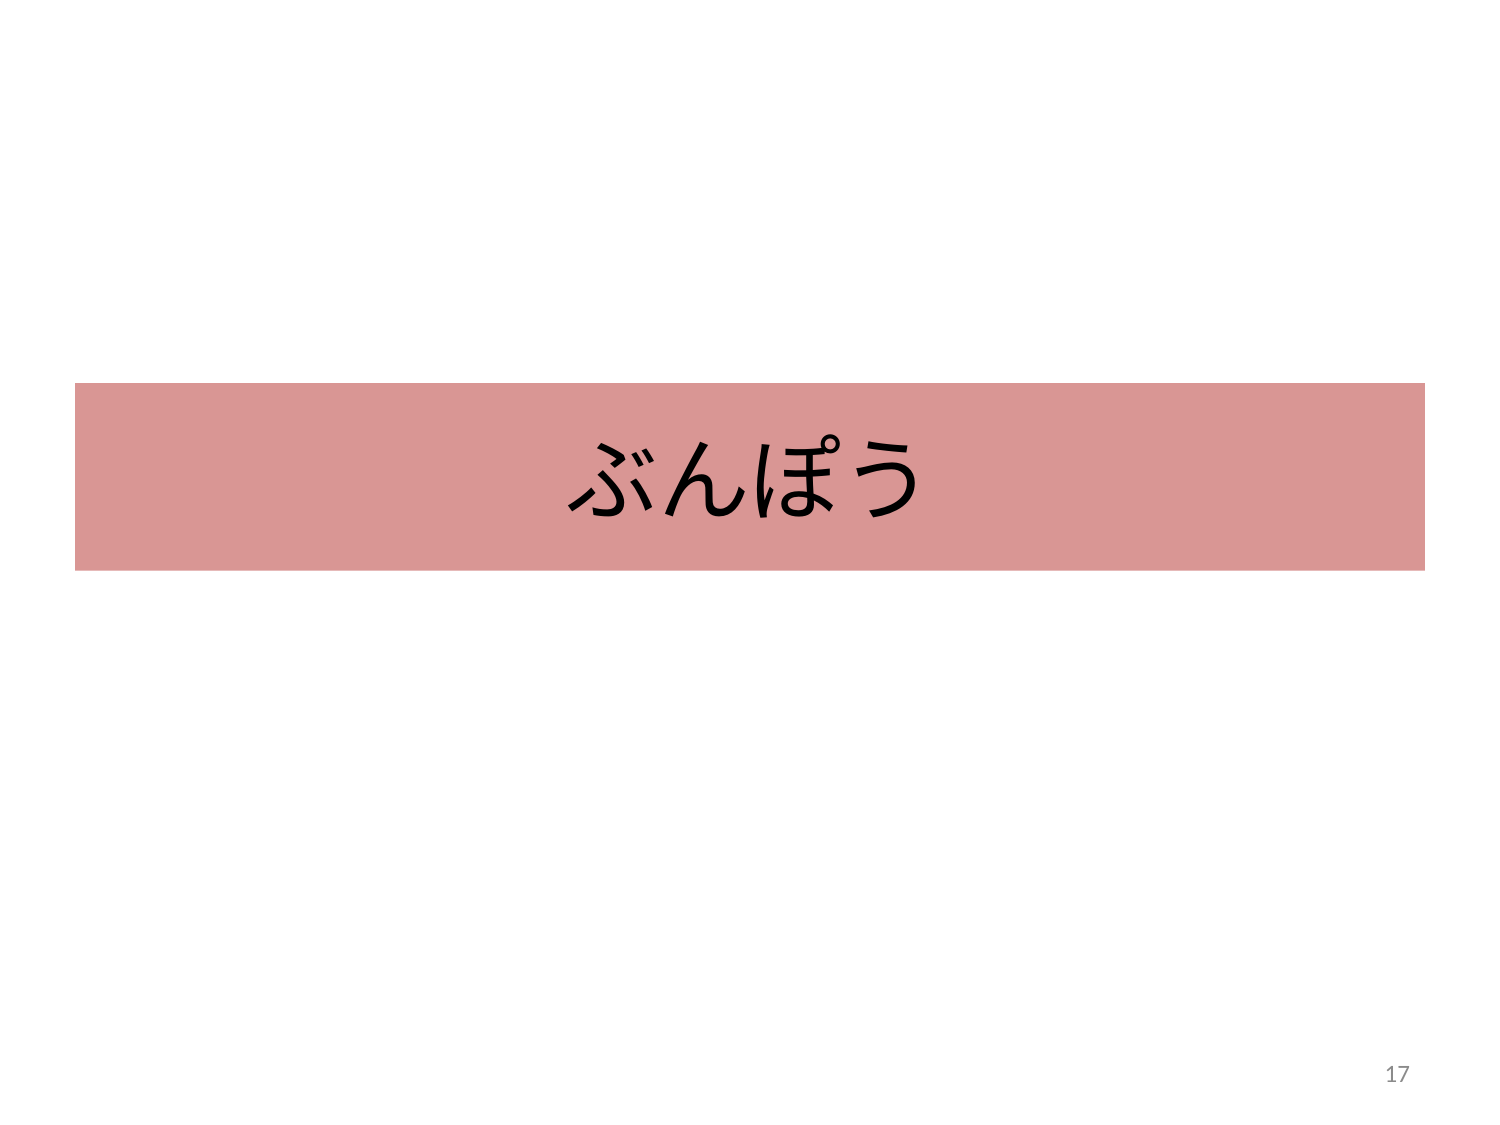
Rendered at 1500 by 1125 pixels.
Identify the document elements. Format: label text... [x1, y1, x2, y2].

title ぶんぽう [75, 383, 1425, 571]
slide_number 17 [1074, 1042, 1425, 1103]
